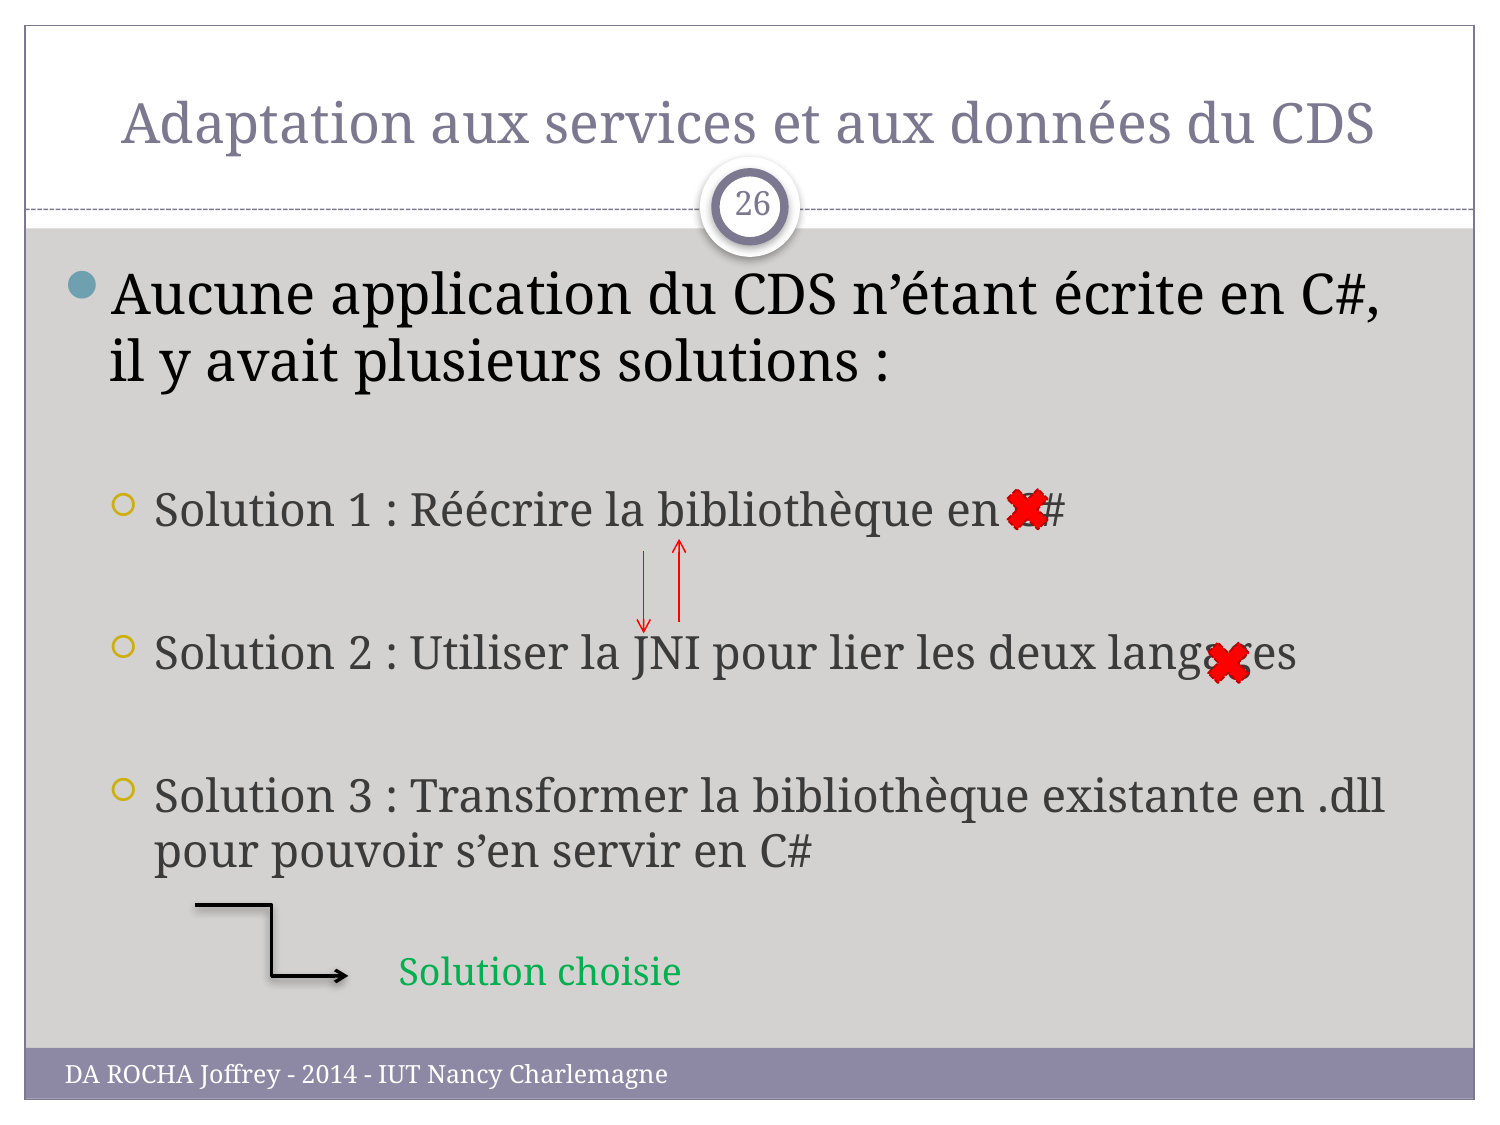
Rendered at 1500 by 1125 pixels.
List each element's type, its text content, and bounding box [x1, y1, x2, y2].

text_box Solution choisie [383, 940, 774, 1001]
footer DA ROCHA Joffrey - 2014 - IUT Nancy Charlemagne [50, 1051, 809, 1112]
text_box [1207, 641, 1250, 684]
slide_number 26 [715, 168, 791, 241]
title Adaptation aux services et aux données du CDS [49, 37, 1450, 162]
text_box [194, 904, 349, 977]
text_box [1006, 488, 1049, 531]
list Aucune application du CDS n’étant écrite en C#, il y avait plusieurs solutions : Solution 1 : Réécrire la bibliothèque en C# Solution 2 : Utiliser la JNI pour lier les deux langages Solution 3 : Transformer la bibliothèque existante en .dll pour pouvoir s’en servir en C# [49, 250, 1445, 1001]
